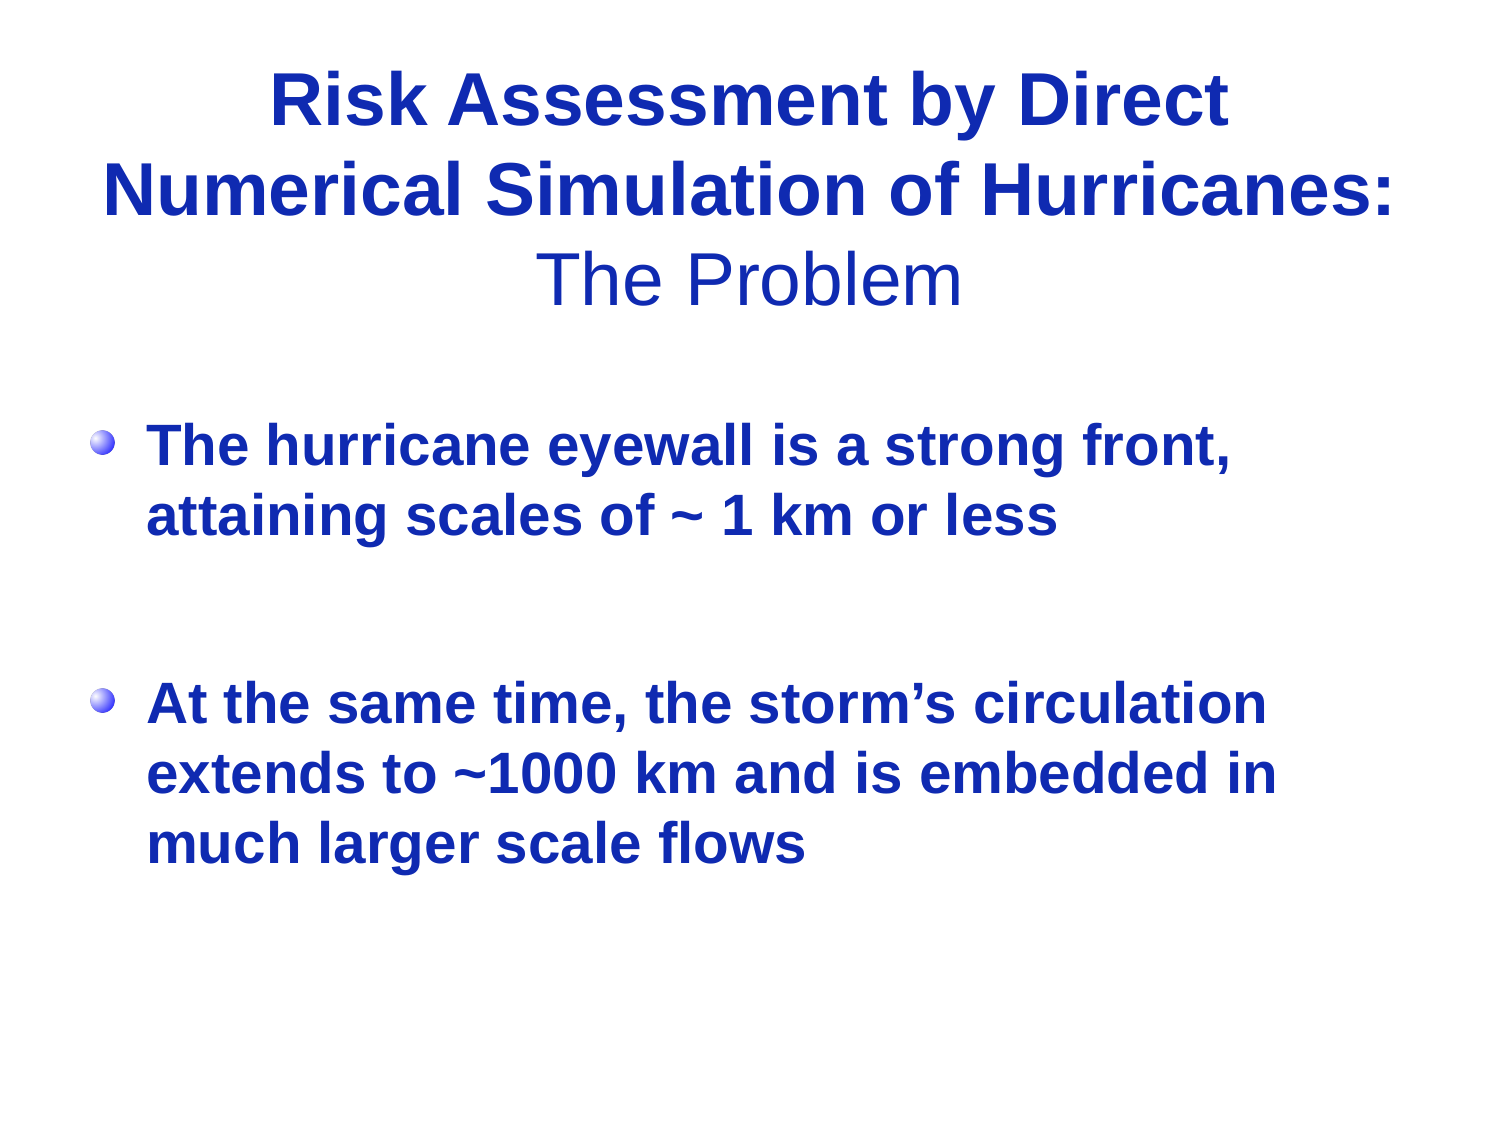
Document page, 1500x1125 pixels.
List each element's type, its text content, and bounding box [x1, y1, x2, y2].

title Risk Assessment by Direct Numerical Simulation of Hurricanes: The Problem [75, 45, 1425, 325]
list The hurricane eyewall is a strong front, attaining scales of ~ 1 km or less At the same time, the storm’s circulation extends to ~1000 km and is embedded in much larger scale flows [75, 399, 1425, 1063]
picture [90, 430, 115, 455]
picture [90, 688, 115, 713]
